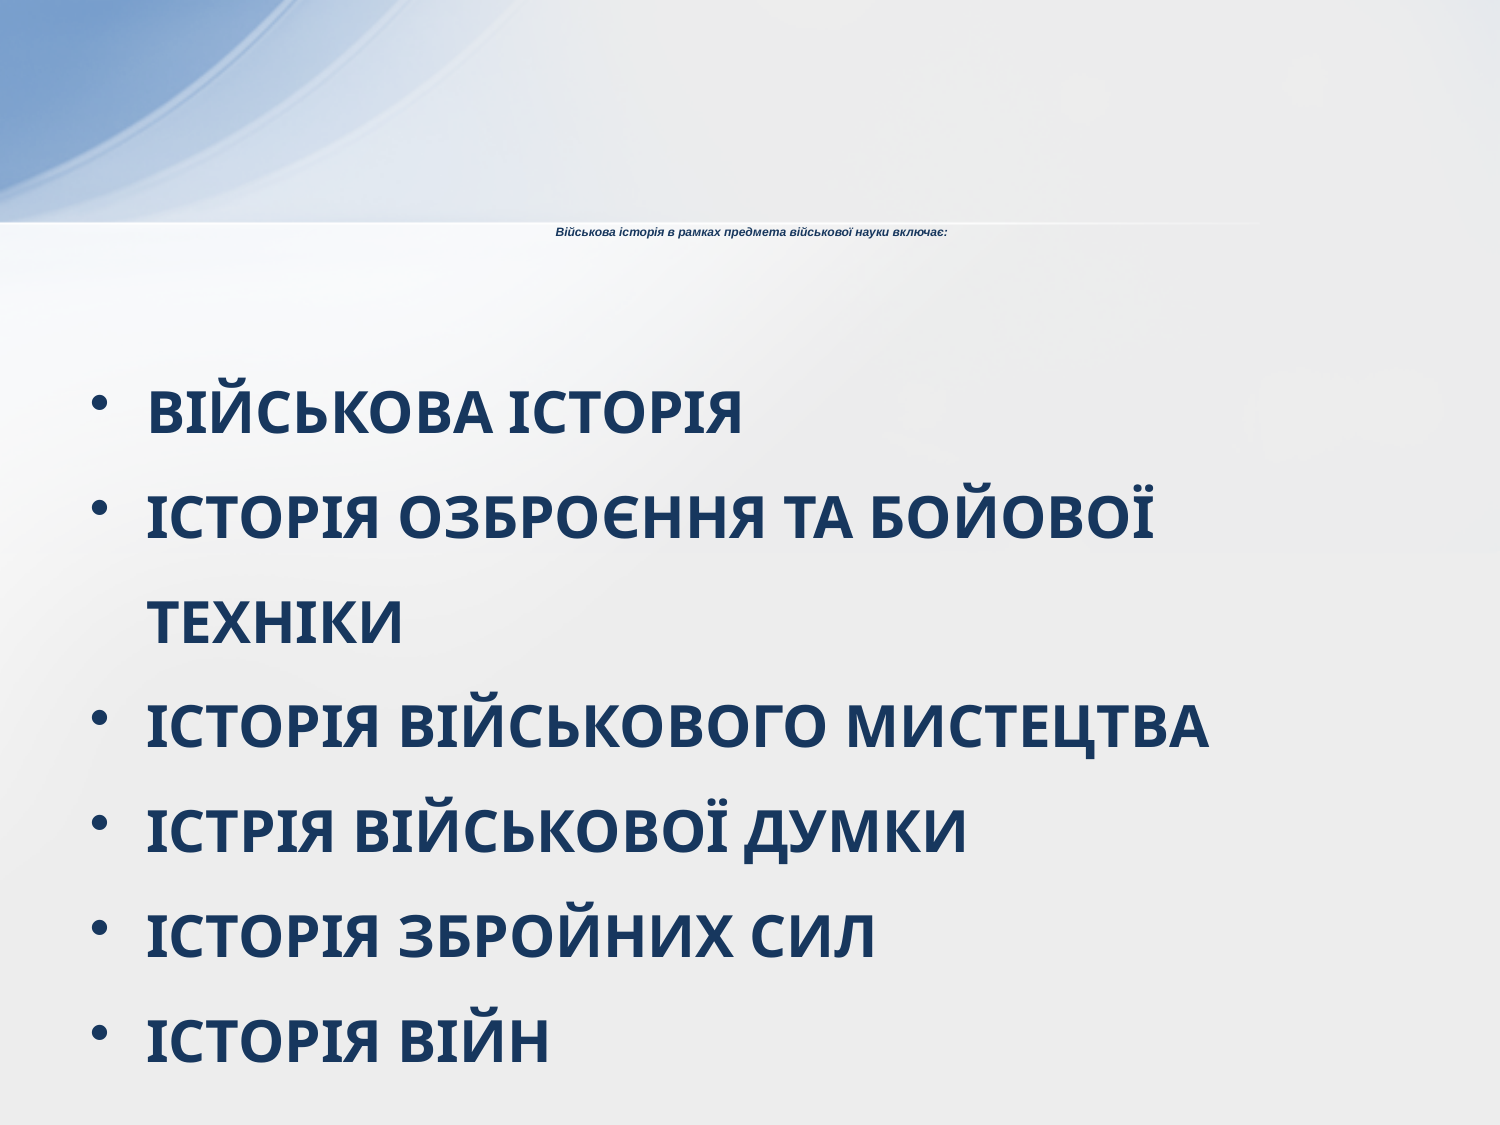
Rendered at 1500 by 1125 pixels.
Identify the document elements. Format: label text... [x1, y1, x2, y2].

list ВІЙСЬКОВА ІСТОРІЯ ІСТОРІЯ ОЗБРОЄННЯ ТА БОЙОВОЇ ТЕХНІКИ ІСТОРІЯ ВІЙСЬКОВОГО МИСТЕЦТВА ІСТРІЯ ВІЙСЬКОВОЇ ДУМКИ ІСТОРІЯ ЗБРОЙНИХ СИЛ ІСТОРІЯ ВІЙН [75, 262, 1425, 1005]
picture [0, 0, 1500, 1125]
title Військова історія в рамках предмета військової науки включає: [75, 42, 1425, 247]
